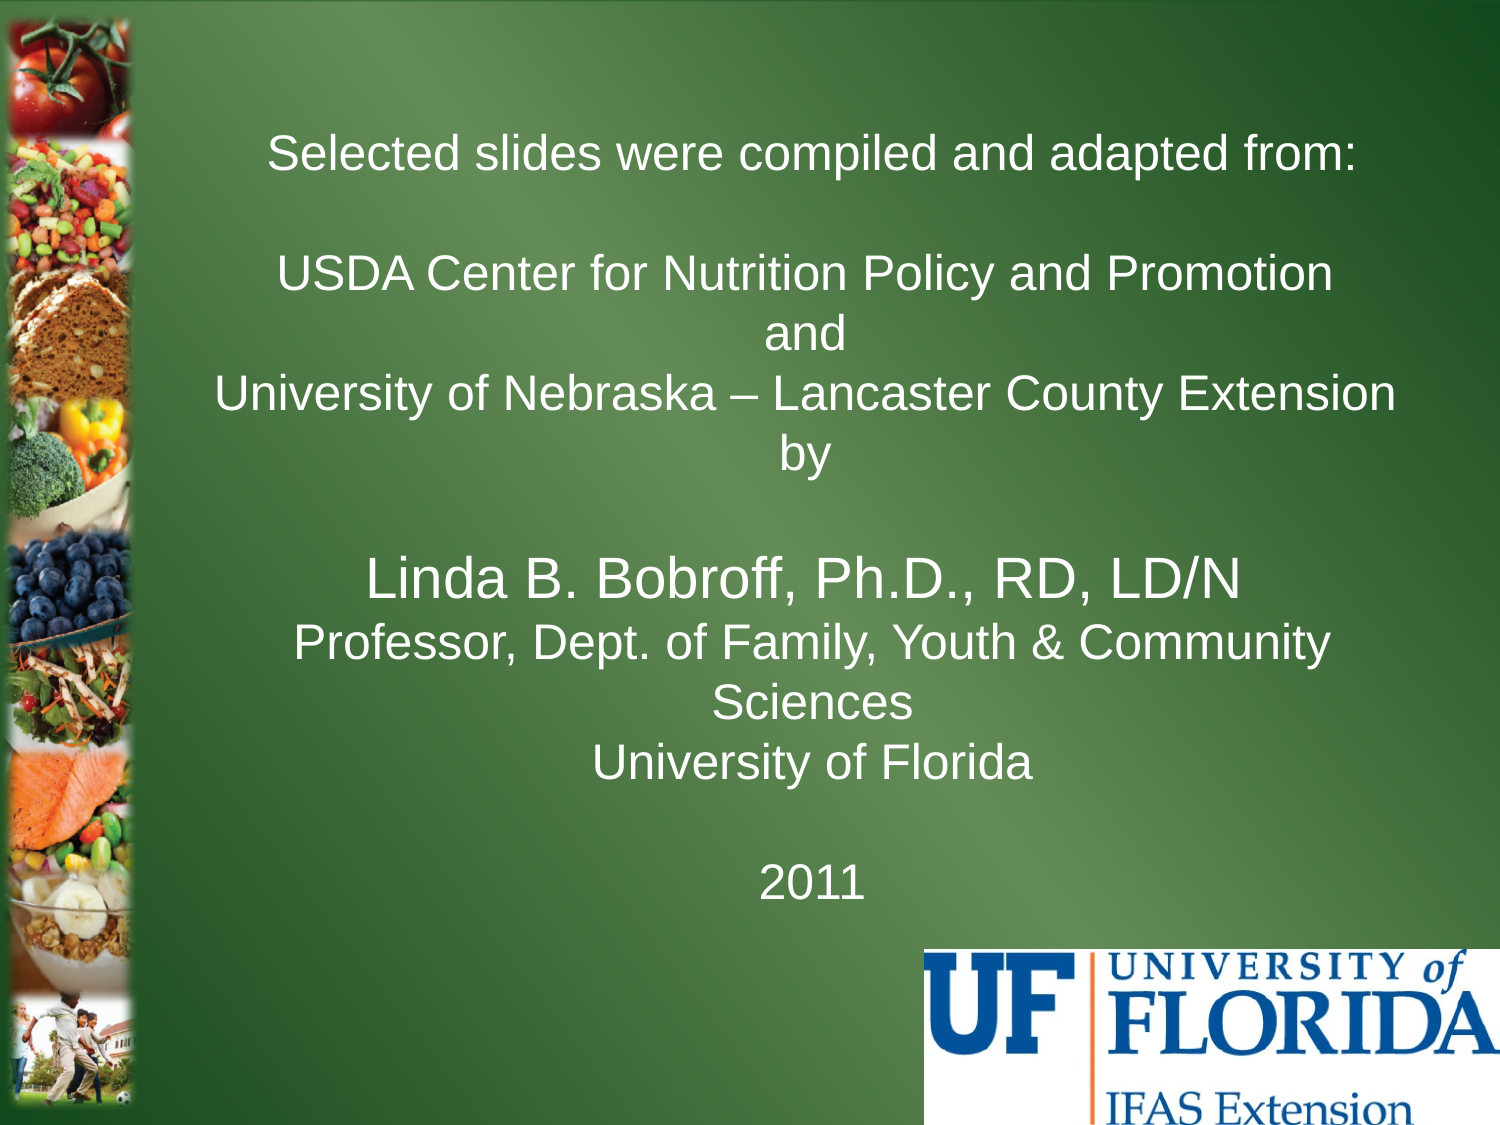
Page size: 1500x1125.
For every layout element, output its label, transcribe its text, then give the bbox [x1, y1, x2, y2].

text_box Selected slides were compiled and adapted from: USDA Center for Nutrition Policy and Promotion and University of Nebraska – Lancaster County Extension by Linda B. Bobroff, Ph.D., RD, LD/N Professor, Dept. of Family, Youth & Community Sciences University of Florida 2011 [174, 112, 1450, 978]
picture [0, 0, 1500, 1125]
